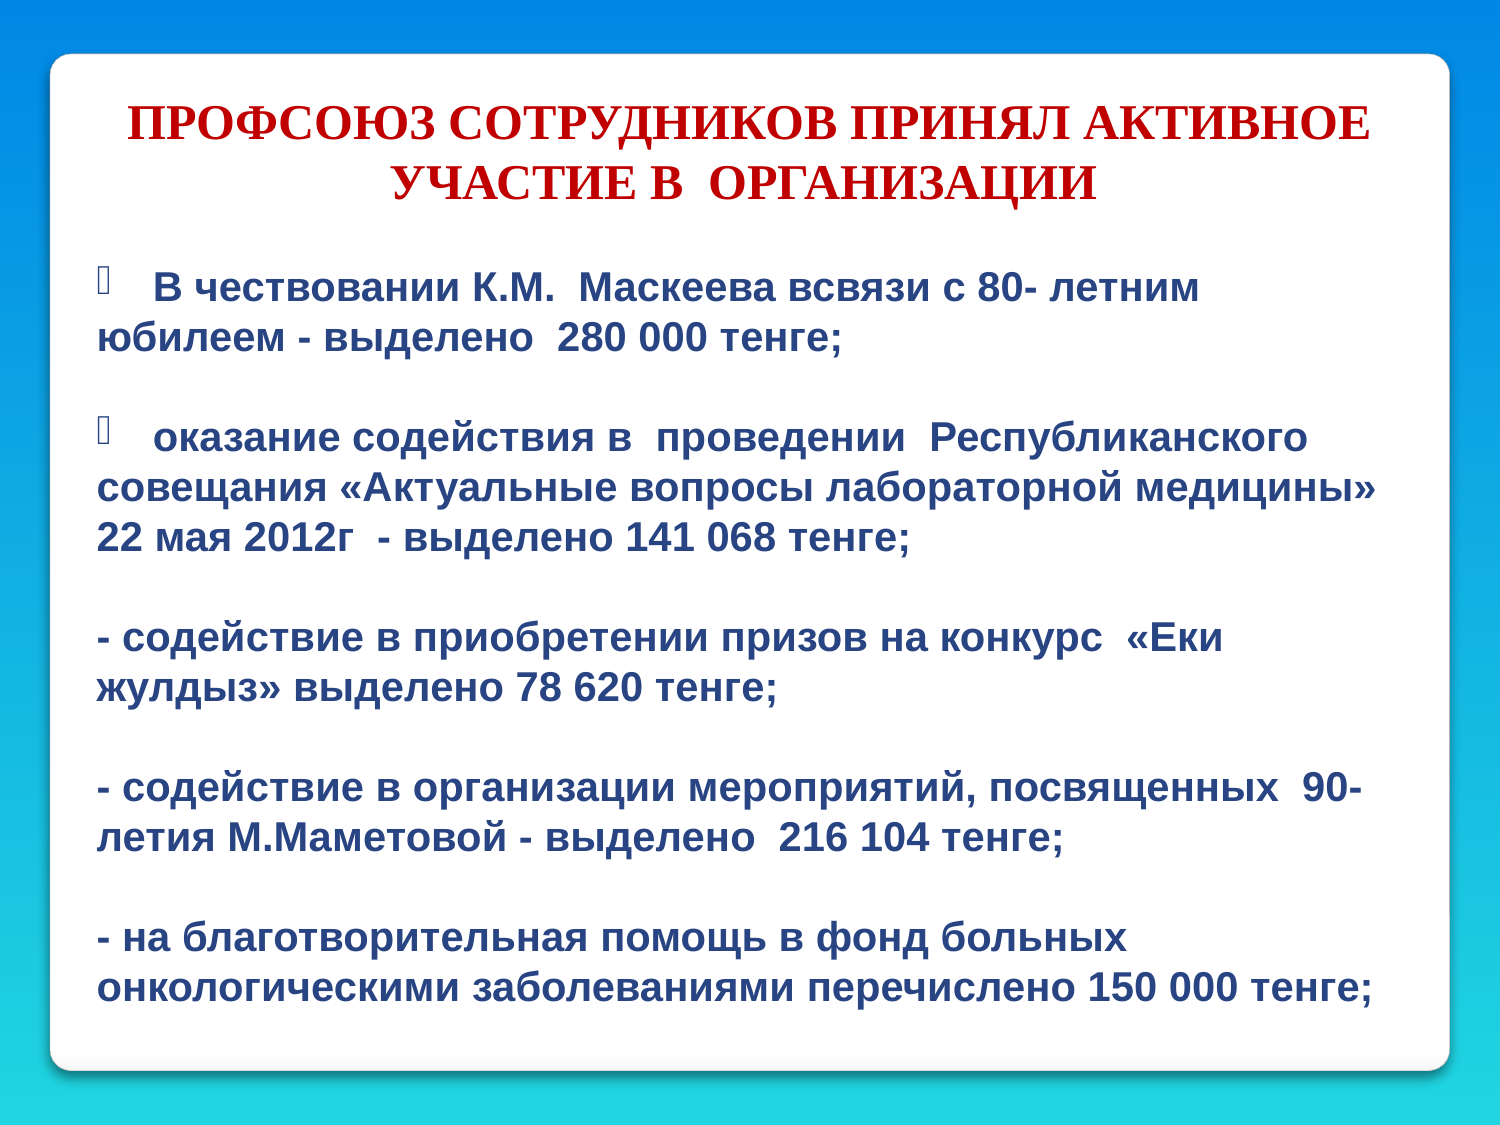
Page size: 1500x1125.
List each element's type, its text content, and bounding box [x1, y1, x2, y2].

text_box ПРОФСОЮЗ СОТРУДНИКОВ ПРИНЯЛ АКТИВНОЕ УЧАСТИЕ В ОРГАНИЗАЦИИ В чествовании К.М. Маскеева всвязи с 80- летним юбилеем - выделено 280 000 тенге; оказание содействия в проведении Республиканского совещания «Актуальные вопросы лабораторной медицины» 22 мая 2012г - выделено 141 068 тенге; - содействие в приобретении призов на конкурс «Еки жулдыз» выделено 78 620 тенге; - содействие в организации мероприятий, посвященных 90-летия М.Маметовой - выделено 216 104 тенге; - на благотворительная помощь в фонд больных онкологическими заболеваниями перечислено 150 000 тенге; [81, 81, 1418, 1017]
